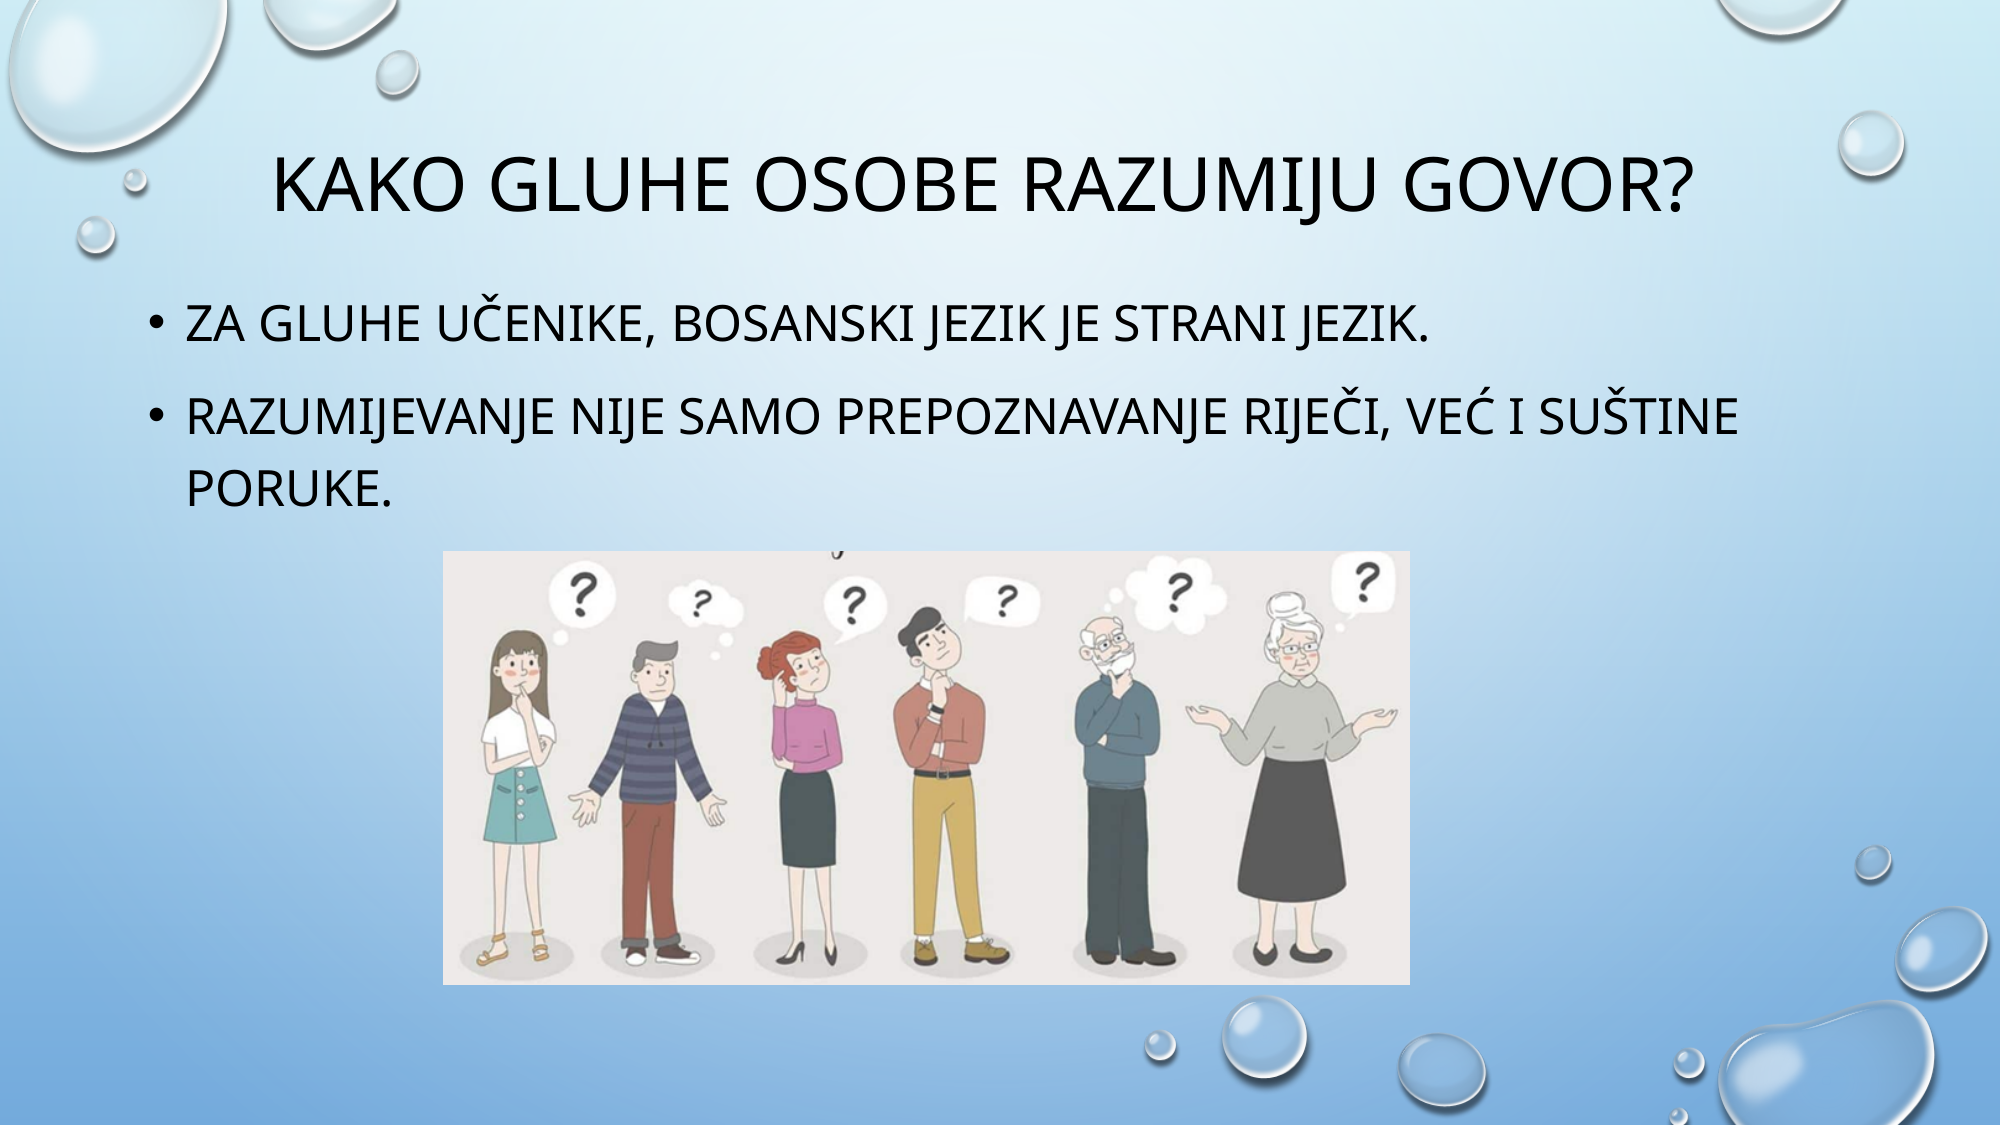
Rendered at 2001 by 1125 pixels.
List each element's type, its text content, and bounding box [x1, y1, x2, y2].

title Kako gluhe osobe razumiju govor? [132, 56, 1834, 319]
picture [0, 0, 2000, 1125]
list Za gluhe učenike, bosanski jezik je strani jezik. Razumijevanje nije samo prepoznavanje riječi, već i suštine poruke. [132, 272, 1833, 834]
